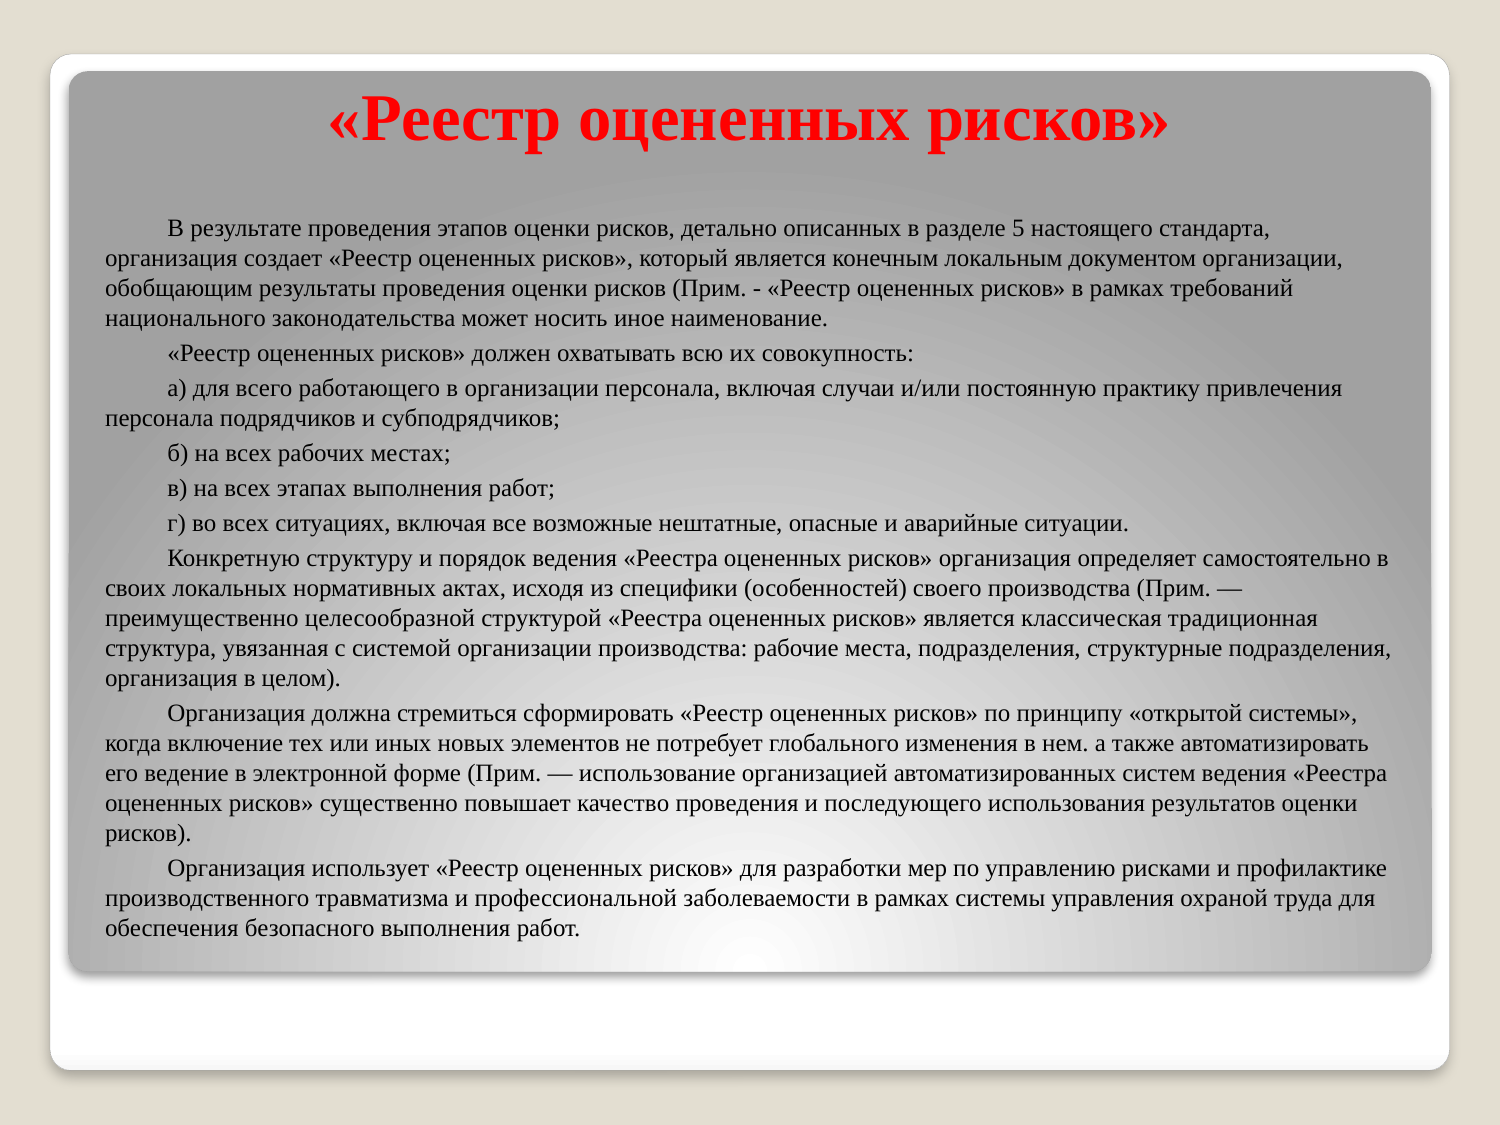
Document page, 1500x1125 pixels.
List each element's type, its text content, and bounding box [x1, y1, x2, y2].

list В результате проведения этапов оценки рисков, детально описанных в разделе 5 настоящего стандарта, организация создает «Реестр оцененных рисков», который является конечным локальным документом организации, обобщающим результаты проведения оценки рисков (Прим. - «Реестр оцененных рисков» в рамках требований национального законодательства может носить иное наименование. «Реестр оцененных рисков» должен охватывать всю их совокупность: а) для всего работающего в организации персонала, включая случаи и/или постоянную практику привлечения персонала подрядчиков и субподрядчиков; б) на всех рабочих местах; в) на всех этапах выполнения работ; г) во всех ситуациях, включая все возможные нештатные, опасные и аварийные ситуации. Конкретную структуру и порядок ведения «Реестра оцененных рисков» организация определяет самостоятельно в своих локальных нормативных актах, исходя из специфики (особенностей) своего производства (Прим. — преимущественно целесообразной структурой «Реестра оцененных рисков» является классическая традиционная структура, увязанная с системой организации производства: рабочие места, подразделения, структурные подразделения, организация в целом). Организация должна стремиться сформировать «Реестр оцененных рисков» по принципу «открытой системы», когда включение тех или иных новых элементов не потребует глобального изменения в нем. а также автоматизировать его ведение в электронной форме (Прим. — использование организацией автоматизированных систем ведения «Реестра оцененных рисков» существенно повышает качество проведения и последующего использования результатов оценки рисков). Организация использует «Реестр оцененных рисков» для разработки мер по управлению рисками и профилактике производственного травматизма и профессиональной заболеваемости в рамках системы управления охраной труда для обеспечения безопасного выполнения работ. [75, 196, 1425, 1005]
title «Реестр оцененных рисков» [75, 45, 1425, 161]
